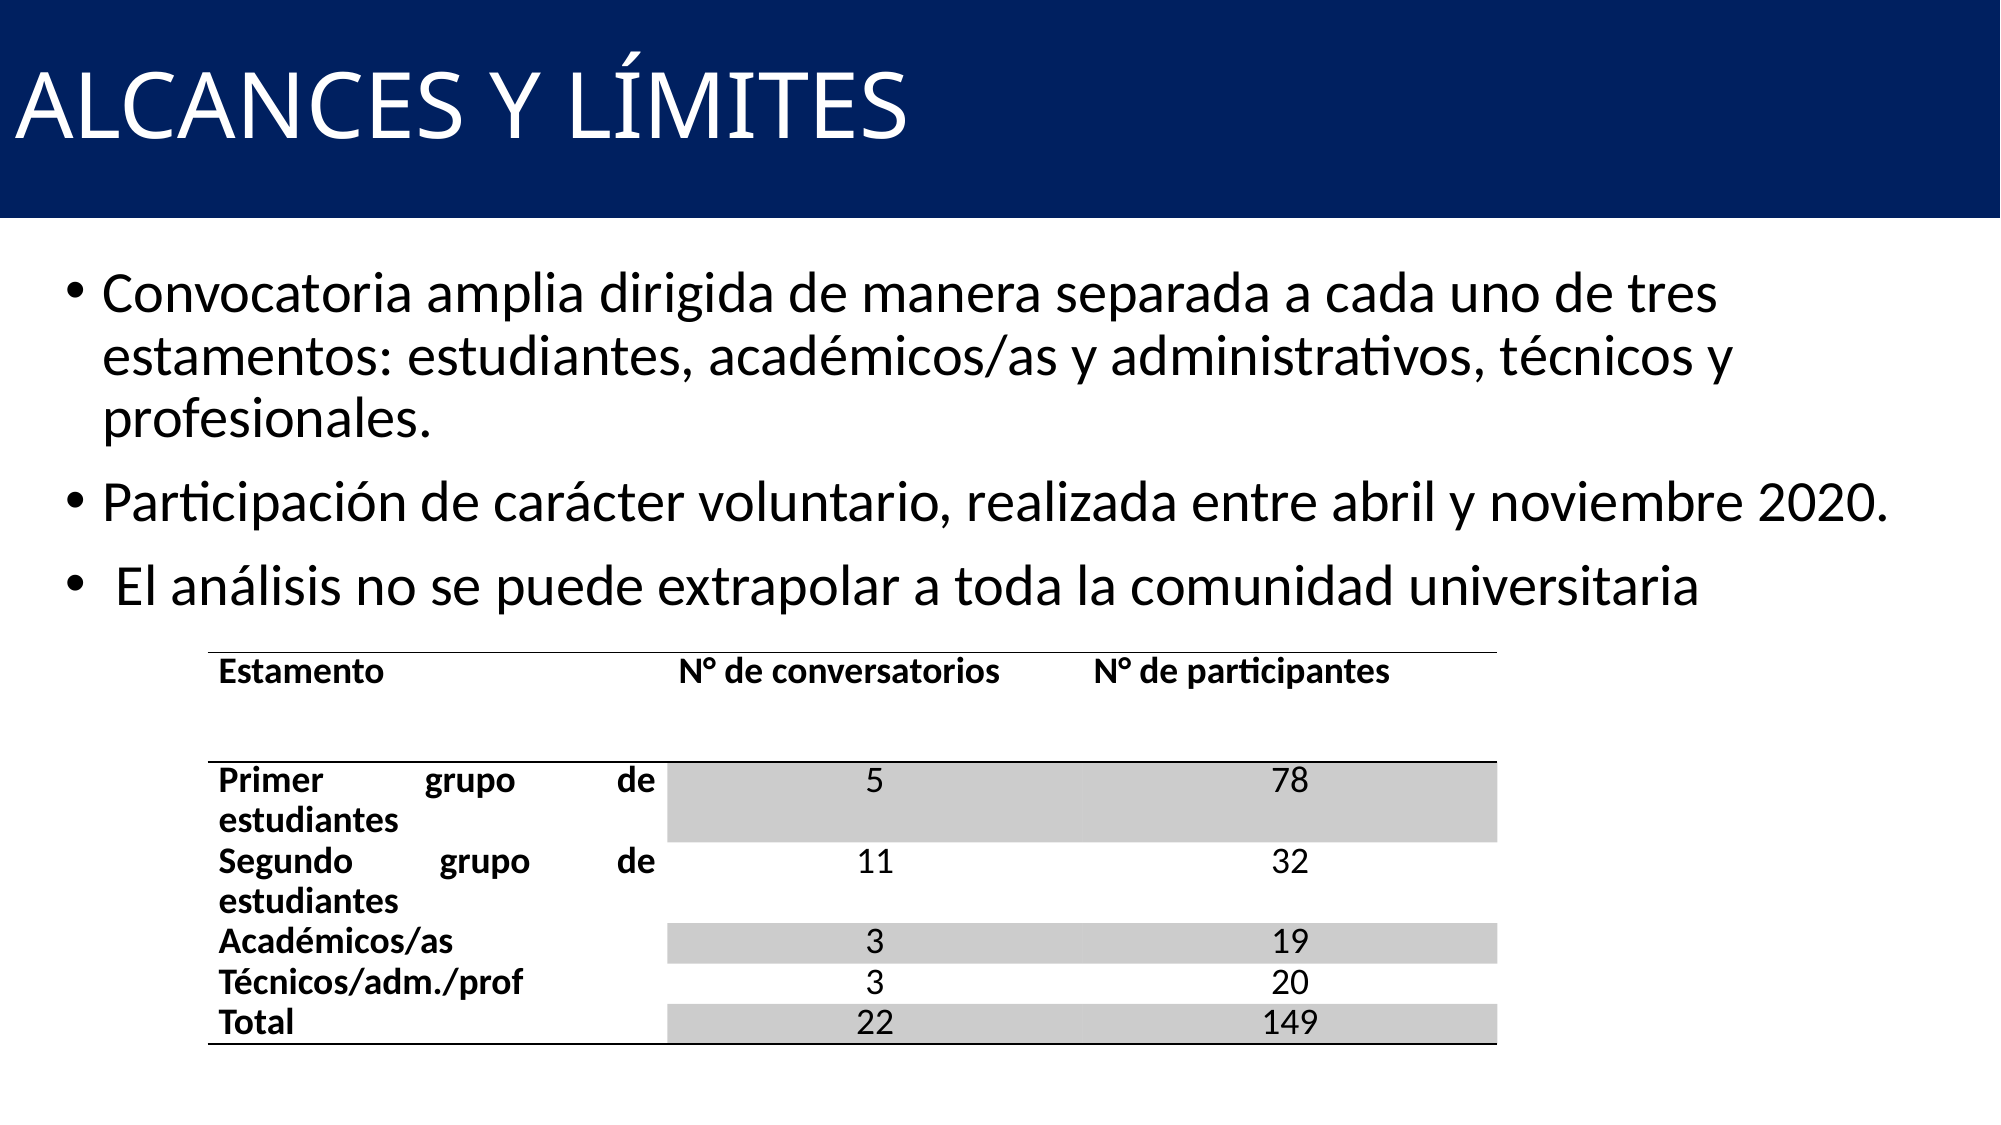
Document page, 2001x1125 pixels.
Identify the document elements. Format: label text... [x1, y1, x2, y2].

table_cell 3 [667, 923, 1082, 964]
table_cell 5 [667, 763, 1082, 842]
table_cell 32 [1082, 842, 1497, 923]
table_cell 19 [1082, 923, 1497, 964]
table_cell 78 [1082, 763, 1497, 842]
table_cell 20 [1082, 964, 1497, 1004]
table_cell 22 [667, 1004, 1082, 1043]
table_cell 11 [667, 842, 1082, 923]
table_cell Técnicos/adm./prof [208, 964, 667, 1004]
title ALCANCES Y LÍMITES [0, 0, 2000, 218]
table_header N° de conversatorios [667, 653, 1082, 761]
table_cell Primer grupo de estudiantes [208, 763, 667, 842]
table_cell Académicos/as [208, 923, 667, 964]
list Convocatoria amplia dirigida de manera separada a cada uno de tres estamentos: estudiantes, académicos/as y administrativos, técnicos y profesionales. Participación de carácter voluntario, realizada entre abril y noviembre 2020. El análisis no se puede extrapolar a toda la comunidad universitaria [50, 254, 2000, 969]
table_cell 3 [667, 964, 1082, 1004]
table_cell 149 [1082, 1004, 1497, 1043]
table_header Estamento [208, 653, 667, 761]
table_header N° de participantes [1082, 653, 1497, 761]
table_cell Total [208, 1004, 667, 1043]
table_cell Segundo grupo de estudiantes [208, 842, 667, 923]
